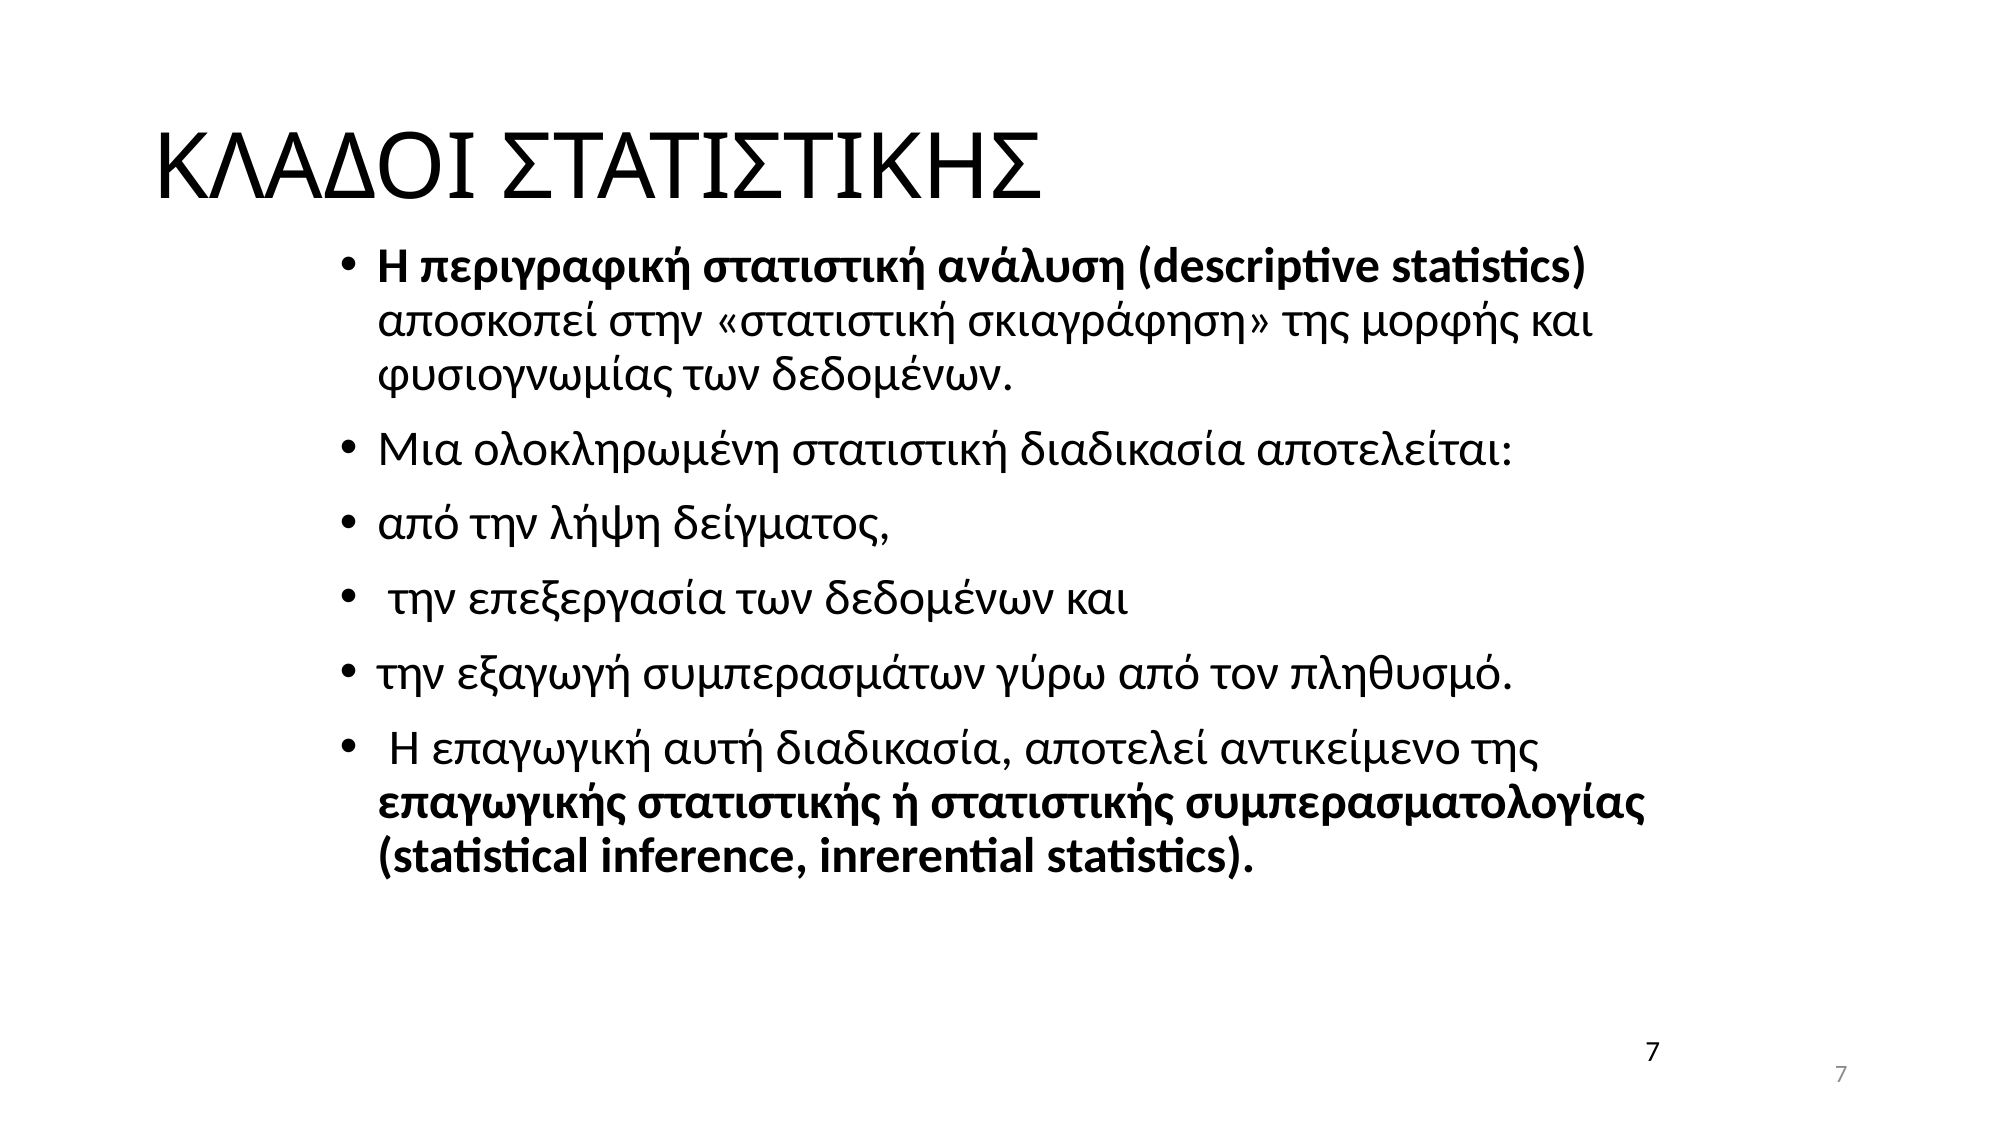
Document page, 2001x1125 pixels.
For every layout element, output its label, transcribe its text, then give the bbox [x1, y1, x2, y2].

text_box 7 [1325, 1024, 1675, 1103]
list Η περιγραφική στατιστική ανάλυση (descriptive statistics) αποσκοπεί στην «στατιστική σκιαγράφηση» της μορφής και φυσιογνωμίας των δεδομένων. Μια ολοκληρωμένη στατιστική διαδικασία αποτελείται: από την λήψη δείγματος, την επεξεργασία των δεδομένων και την εξαγωγή συμπερασμάτων γύρω από τον πληθυσμό. Η επαγωγική αυτή διαδικασία, αποτελεί αντικείμενο της επαγωγικής στατιστικής ή στατιστικής συμπερασματολογίας (statistical inference, inrerential statistics). [324, 231, 1675, 1005]
title ΚΛΑΔΟΙ ΣΤΑΤΙΣΤΙΚΗΣ [137, 59, 1863, 278]
slide_number 7 [1675, 1042, 1863, 1103]
